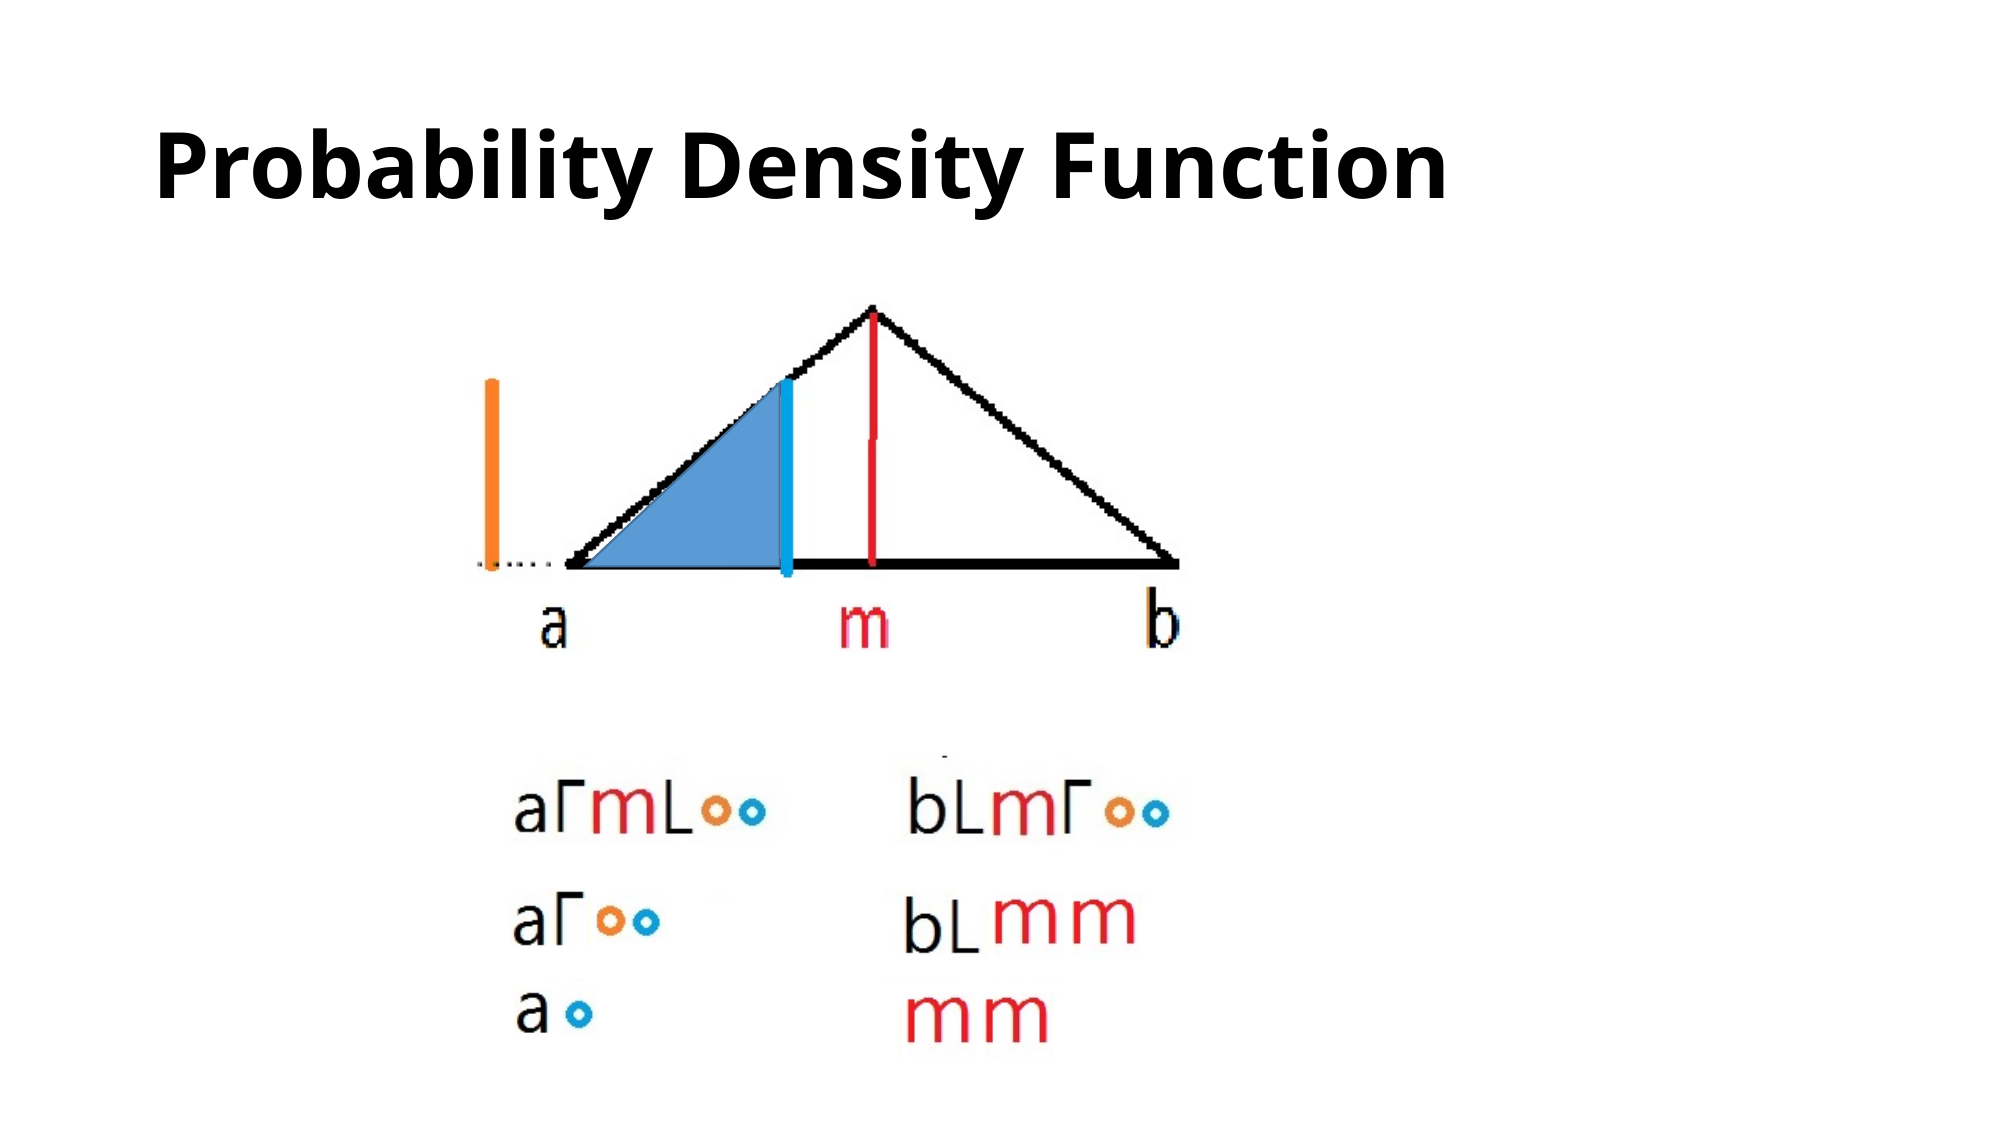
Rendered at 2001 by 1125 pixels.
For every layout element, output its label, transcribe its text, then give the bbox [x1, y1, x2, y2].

picture [505, 889, 1235, 965]
picture [505, 742, 1235, 875]
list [505, 979, 1237, 1060]
picture [465, 277, 1275, 714]
title Probability Density Function [137, 59, 1863, 278]
